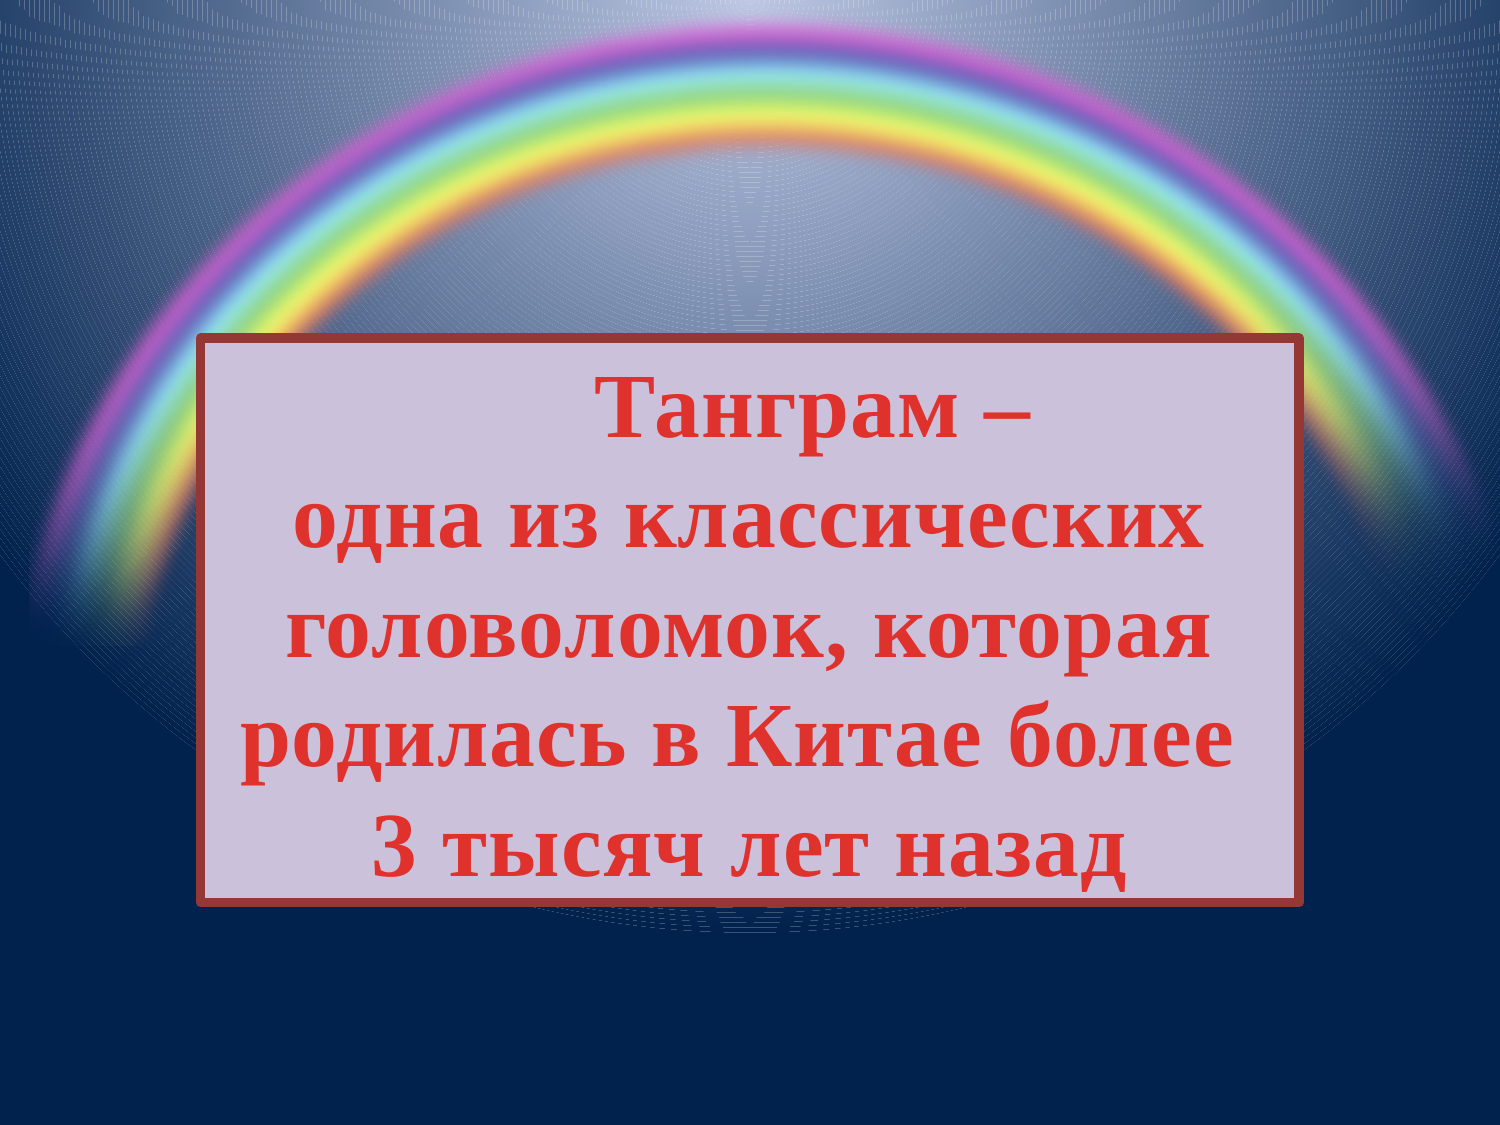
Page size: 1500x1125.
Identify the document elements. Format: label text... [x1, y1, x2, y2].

picture [29, 0, 1500, 647]
text_box Танграм – одна из классических головоломок, которая родилась в Китае более 3 тысяч лет назад [200, 655, 1300, 903]
